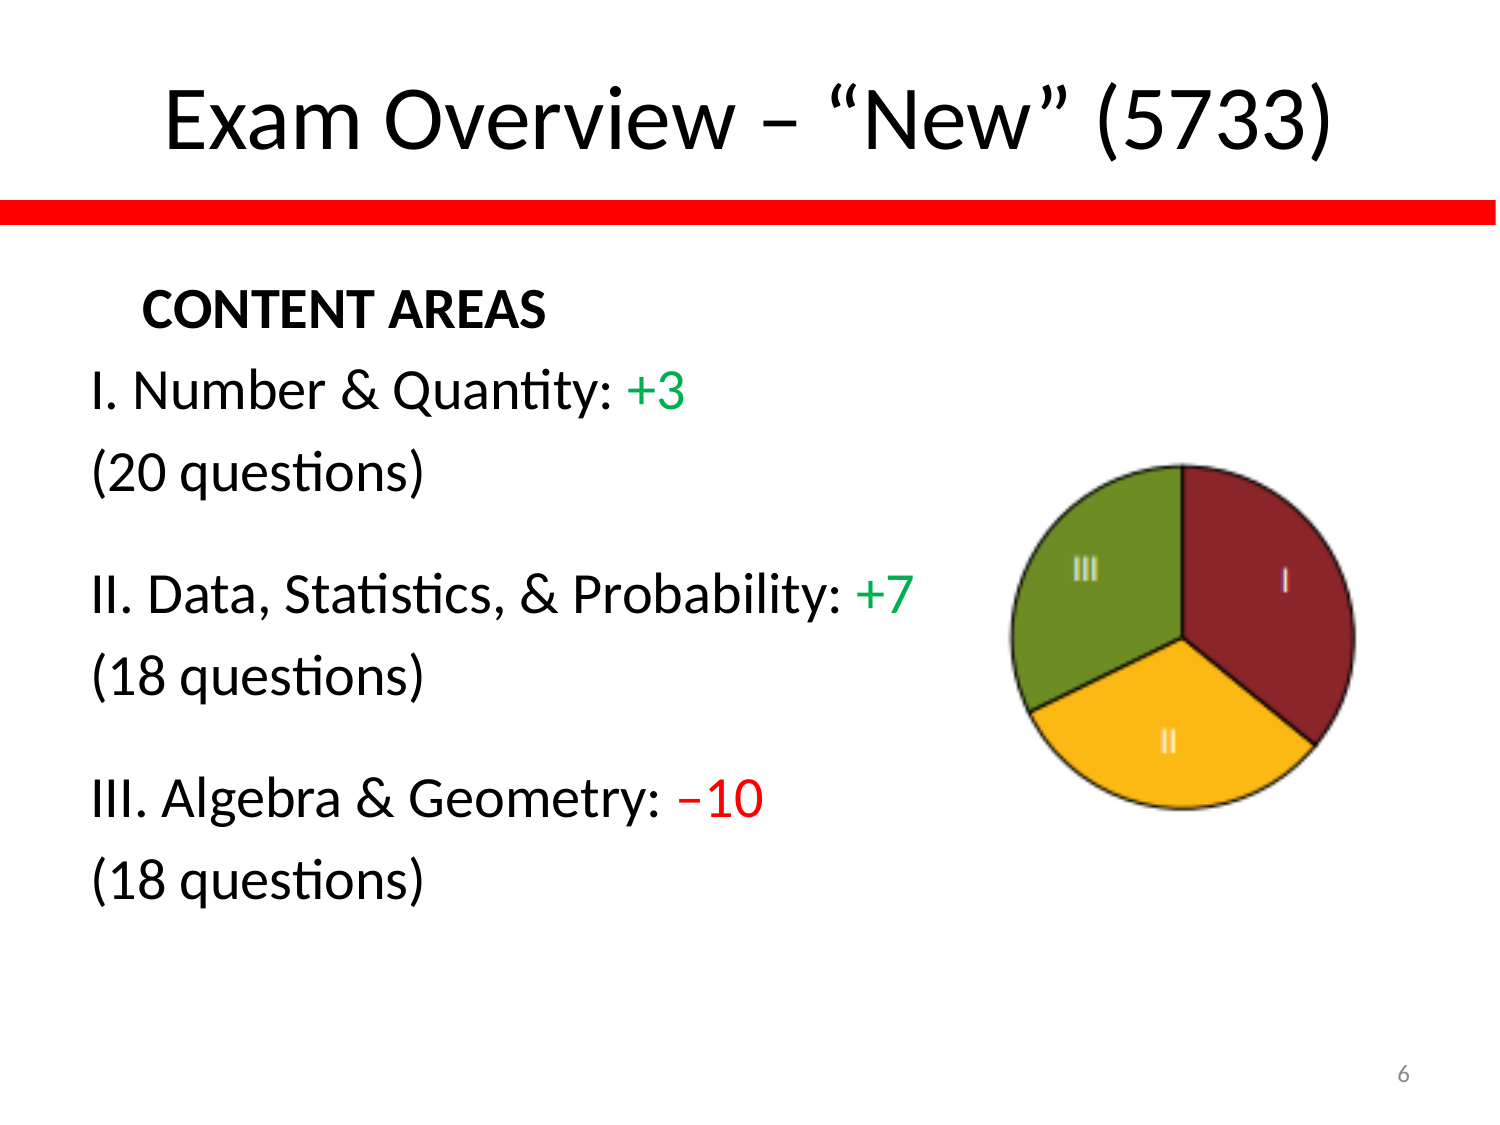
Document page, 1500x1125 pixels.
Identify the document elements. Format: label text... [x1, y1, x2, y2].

text_box [0, 198, 1498, 227]
picture [974, 438, 1371, 849]
title Exam Overview – “New” (5733) [68, 37, 1432, 188]
list CONTENT AREAS I. Number & Quantity: +3 (20 questions) II. Data, Statistics, & Probability: +7 (18 questions) III. Algebra & Geometry: –10 (18 questions) [75, 262, 1425, 1025]
slide_number 6 [1074, 1042, 1425, 1103]
